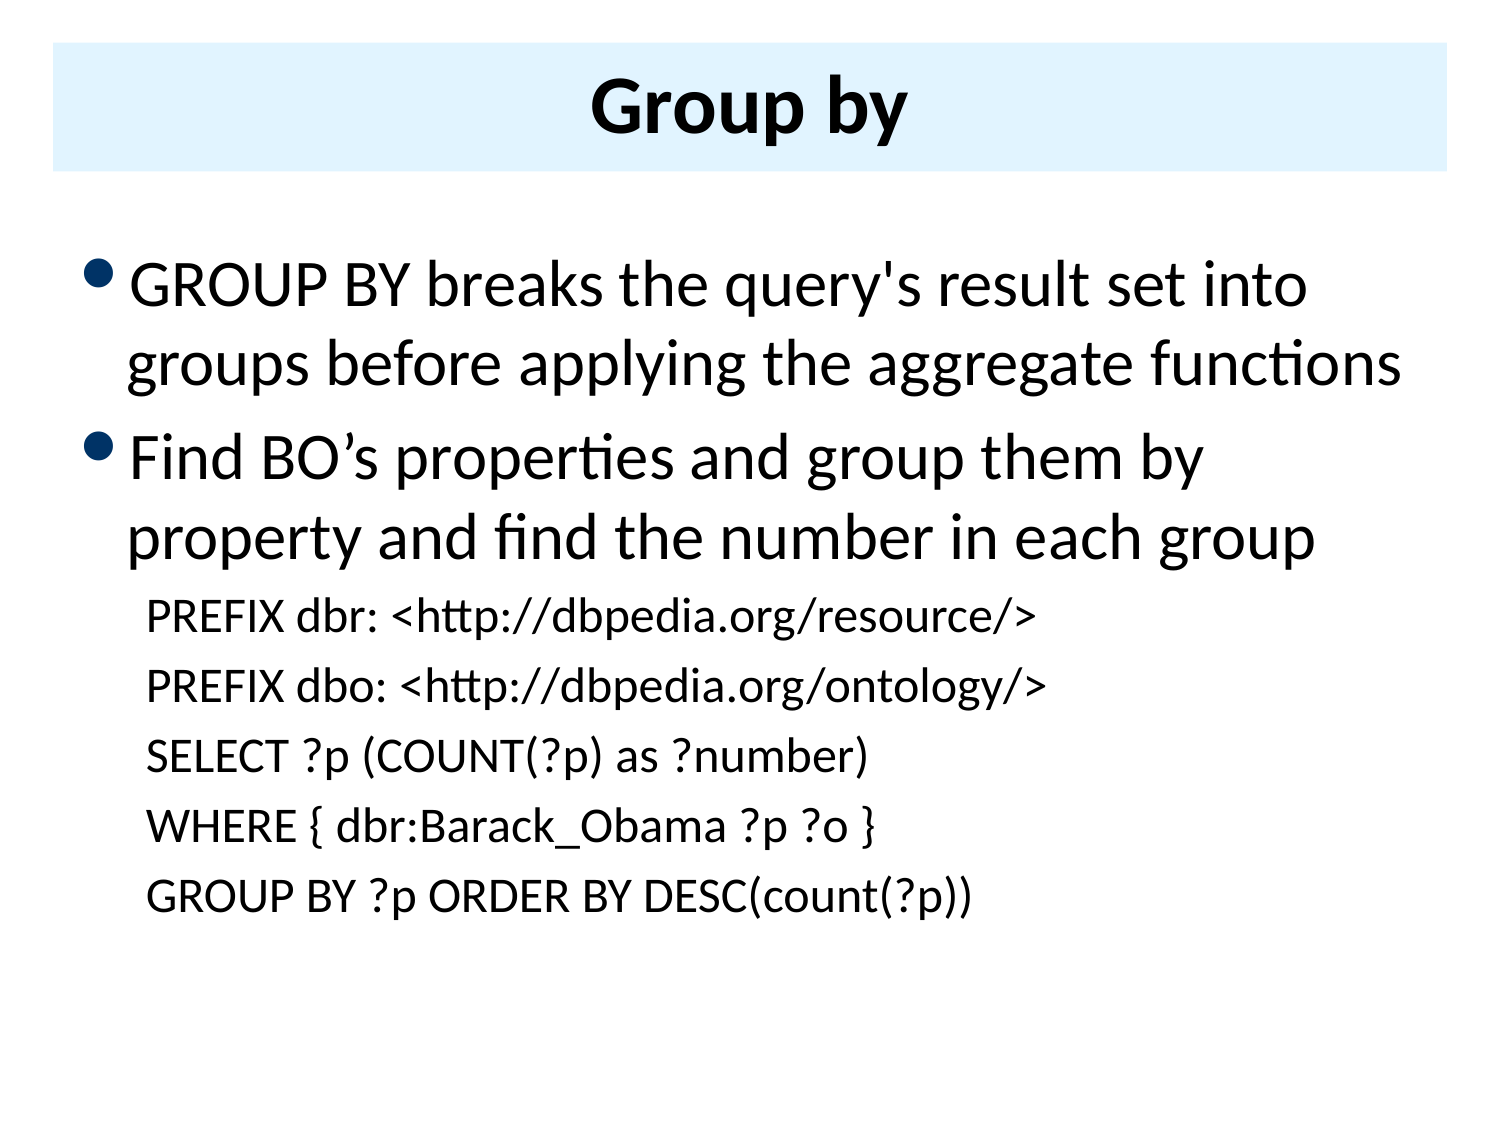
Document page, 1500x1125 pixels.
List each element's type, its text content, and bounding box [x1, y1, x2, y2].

list GROUP BY breaks the query's result set into groups before applying the aggregate functions Find BO’s properties and group them by property and find the number in each group PREFIX dbr: <http://dbpedia.org/resource/> PREFIX dbo: <http://dbpedia.org/ontology/> SELECT ?p (COUNT(?p) as ?number) WHERE { dbr:Barack_Obama ?p ?o } GROUP BY ?p ORDER BY DESC(count(?p)) [64, 231, 1436, 1047]
title Group by [53, 42, 1447, 172]
